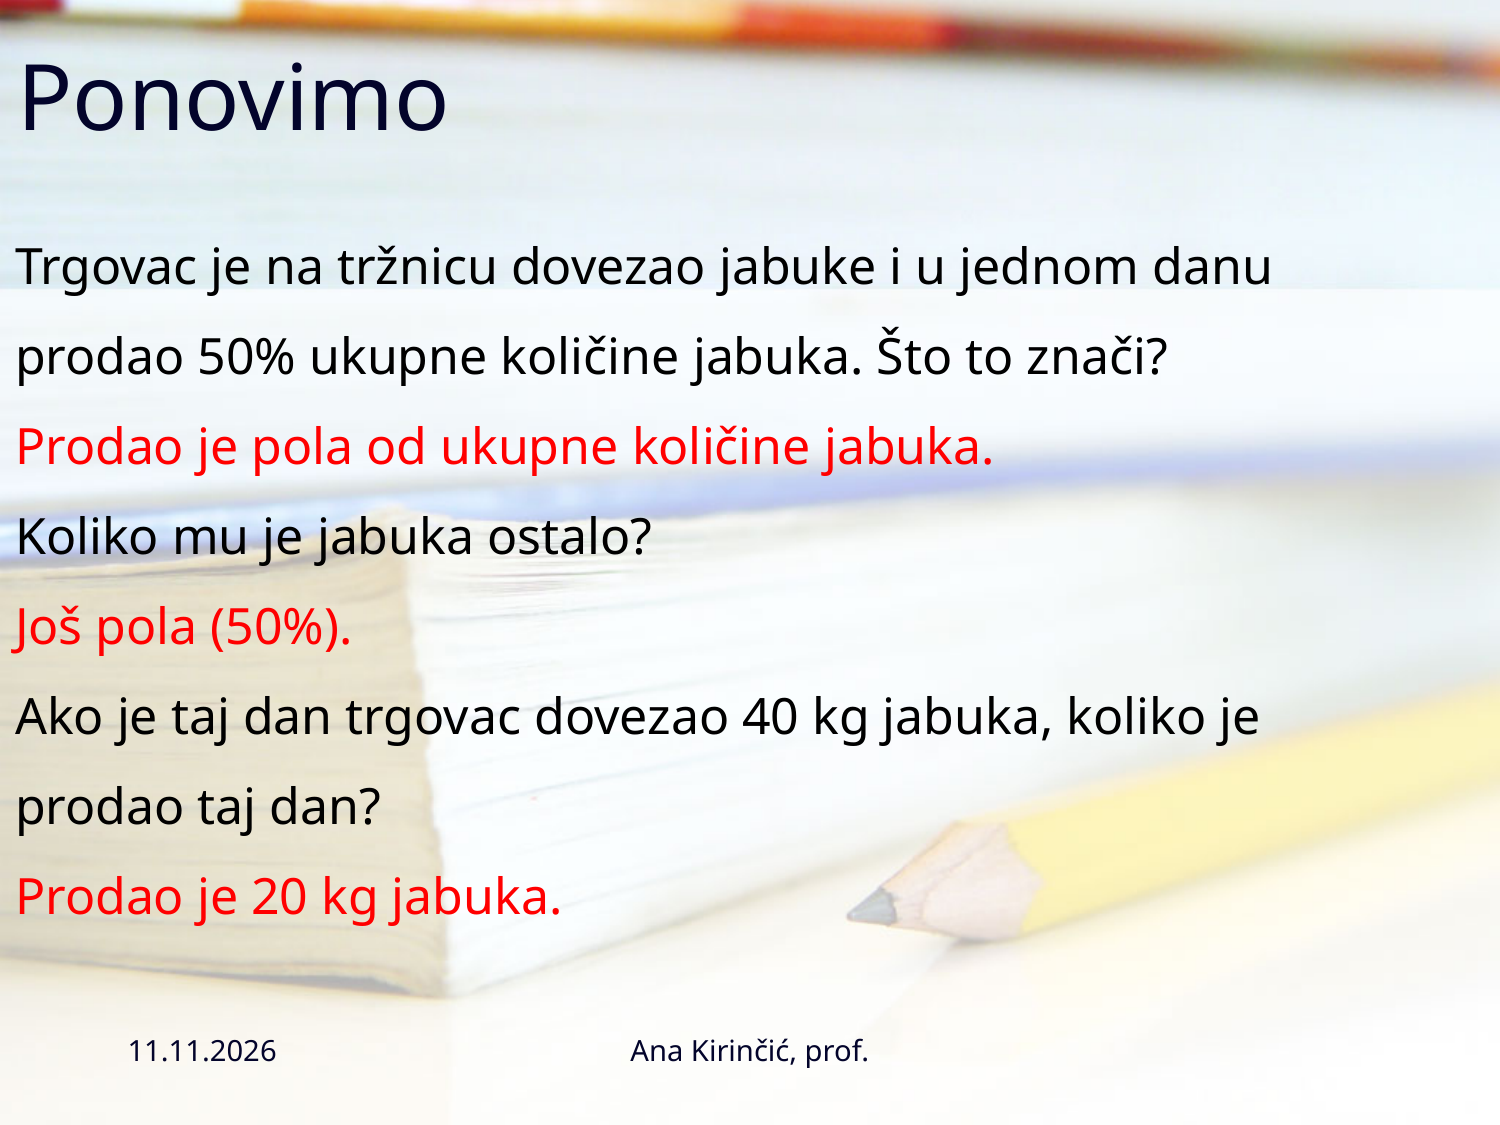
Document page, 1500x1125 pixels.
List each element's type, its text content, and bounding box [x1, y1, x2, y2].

picture [0, 0, 1500, 1125]
text_box Trgovac je na tržnicu dovezao jabuke i u jednom danu prodao 50% ukupne količine jabuka. Što to znači? Prodao je pola od ukupne količine jabuka. Koliko mu je jabuka ostalo? Još pola (50%). Ako je taj dan trgovac dovezao 40 kg jabuka, koliko je prodao taj dan? Prodao je 20 kg jabuka. [0, 197, 1383, 933]
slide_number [112, 1024, 426, 1101]
title Ponovimo [2, 0, 1278, 188]
footer Ana Kirinčić, prof. [512, 1024, 988, 1101]
